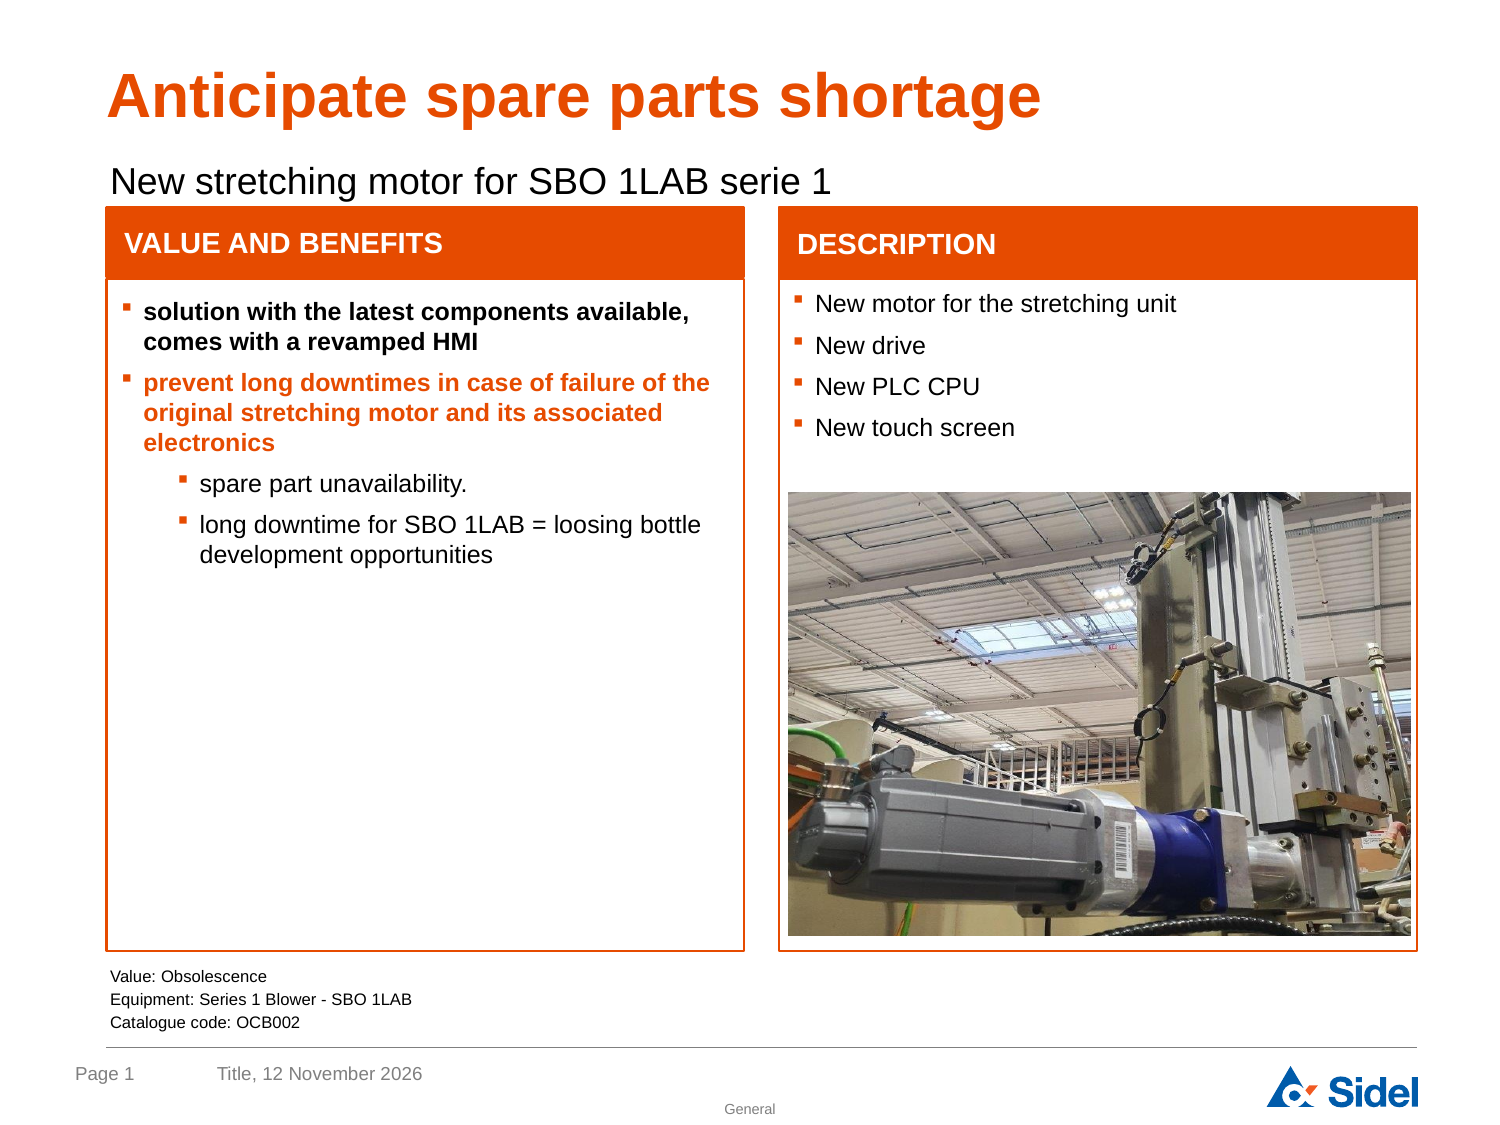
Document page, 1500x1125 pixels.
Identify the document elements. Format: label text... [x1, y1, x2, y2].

picture [788, 492, 1411, 936]
text_box Value: Obsolescence Equipment: Series 1 Blower - SBO 1LAB Catalogue code: OCB002 [110, 965, 1419, 1033]
list New stretching motor for SBO 1LAB serie 1 [110, 156, 1422, 206]
title Anticipate spare parts shortage [106, 54, 1450, 131]
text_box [106, 207, 1418, 952]
